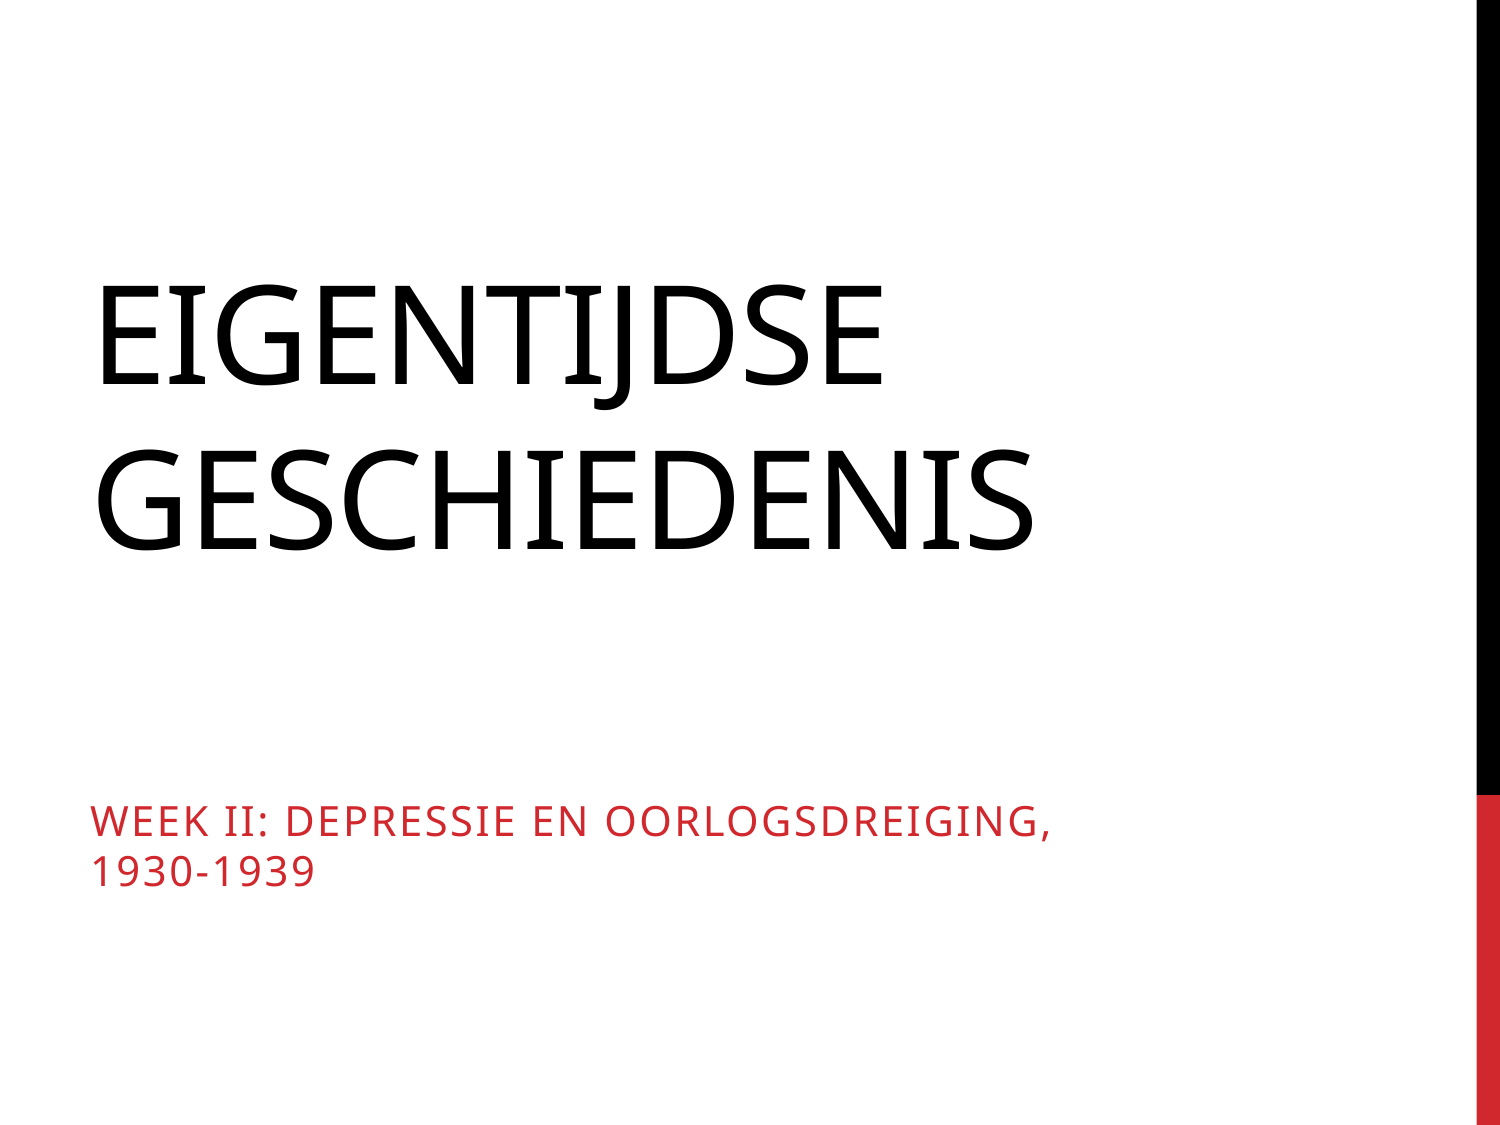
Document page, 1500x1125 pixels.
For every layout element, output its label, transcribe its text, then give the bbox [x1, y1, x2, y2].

title Eigentijdse Geschiedenis [75, 37, 1350, 788]
subtitle Week II: Depressie en oorlogsdreiging, 1930-1939 [75, 787, 1200, 938]
